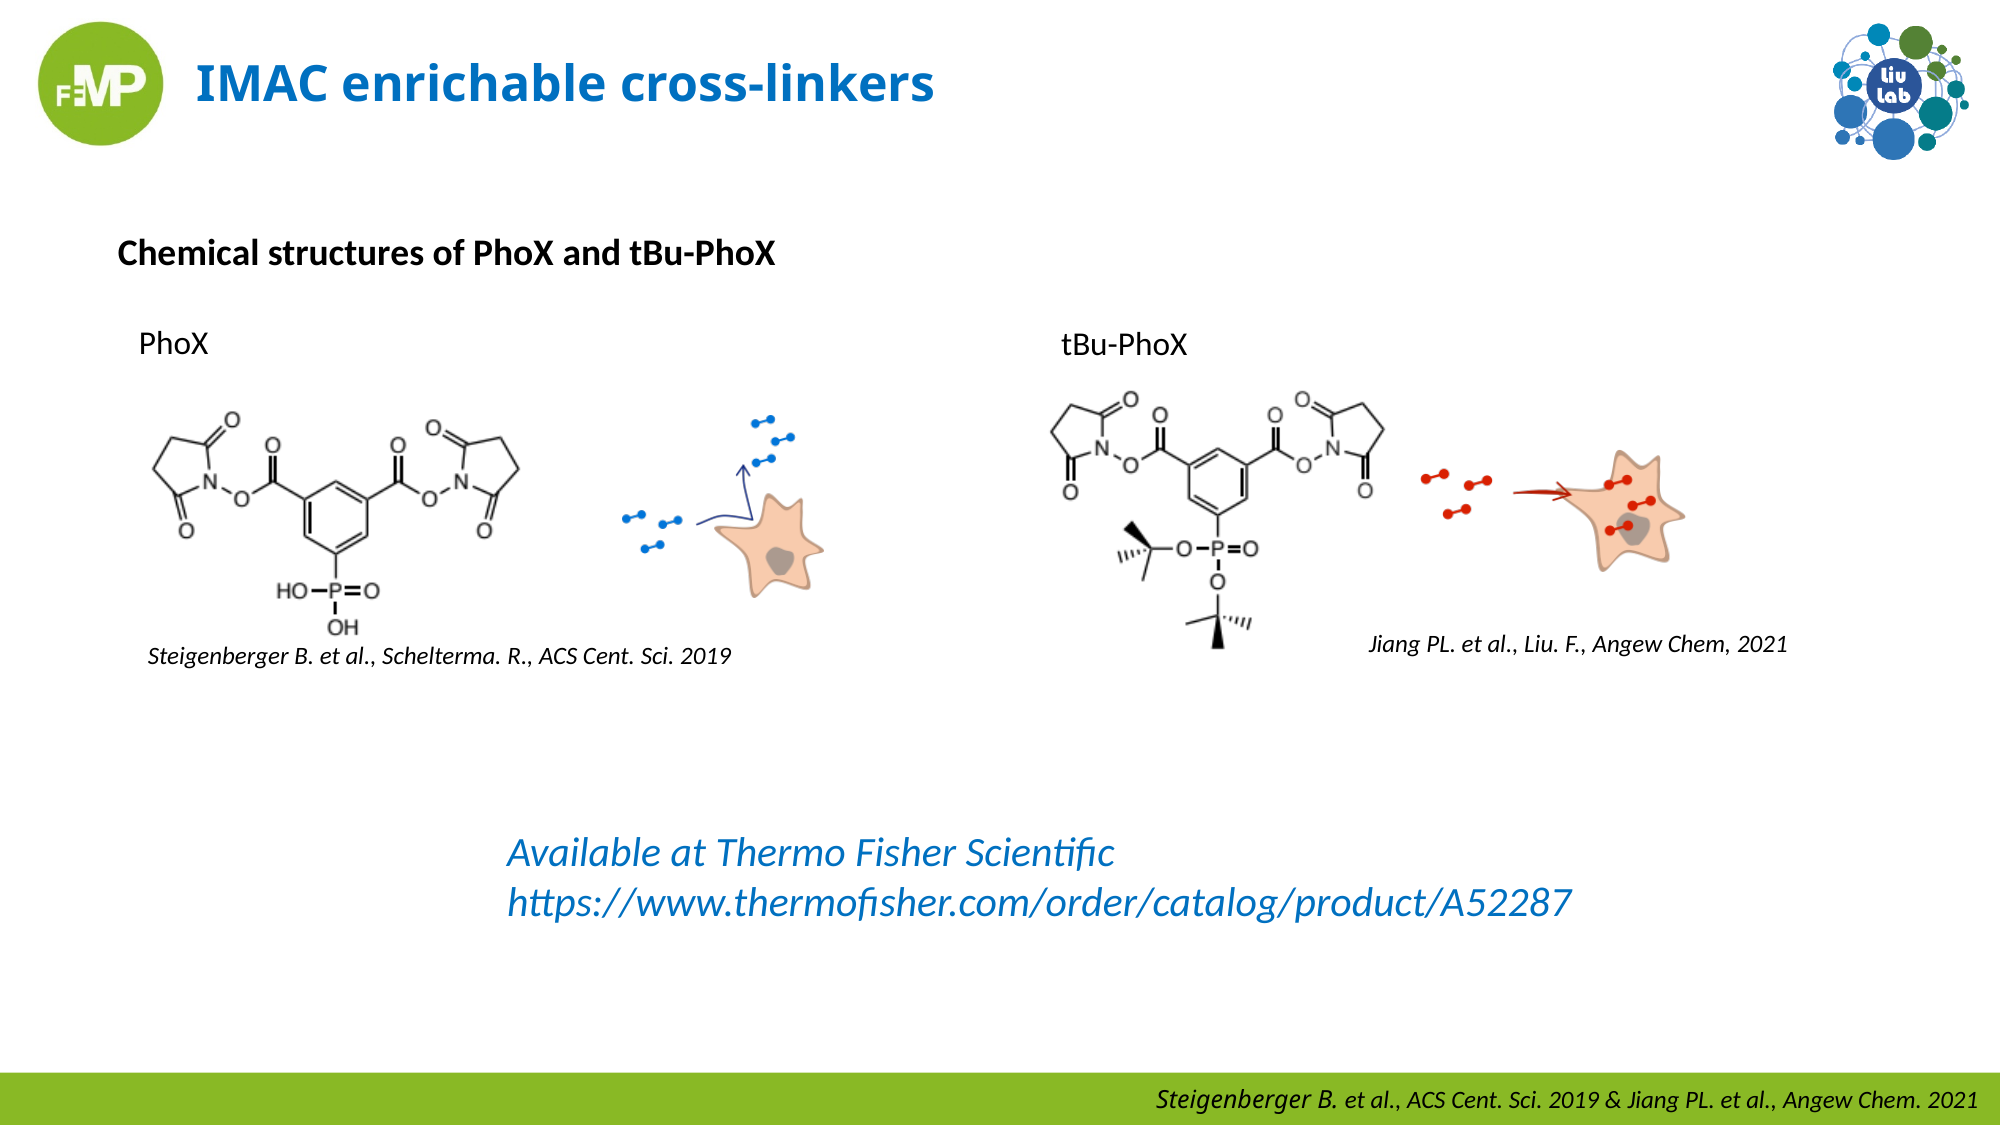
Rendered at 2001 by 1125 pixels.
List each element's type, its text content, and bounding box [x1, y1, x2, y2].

text_box tBu-PhoX [1046, 314, 1233, 370]
text_box PhoX [124, 313, 240, 369]
picture [146, 407, 522, 637]
text_box Available at Thermo Fisher Scientific https://www.thermofisher.com/order/catalog/product/A52287 [492, 817, 1597, 933]
picture [621, 415, 824, 599]
picture [1046, 385, 1388, 653]
picture [1806, 3, 1984, 181]
title IMAC enrichable cross-linkers [181, 32, 1907, 138]
picture [1418, 400, 1734, 624]
text_box Steigenberger B. et al., Schelterma. R., ACS Cent. Sci. 2019 [99, 632, 747, 677]
text_box Steigenberger B. et al., ACS Cent. Sci. 2019 & Jiang PL. et al., Angew Chem. 2021 [2, 1076, 2000, 1122]
text_box Jiang PL. et al., Liu. F., Angew Chem, 2021 [1271, 620, 1804, 666]
picture [35, 18, 166, 148]
text_box Chemical structures of PhoX and tBu-PhoX [103, 220, 792, 281]
